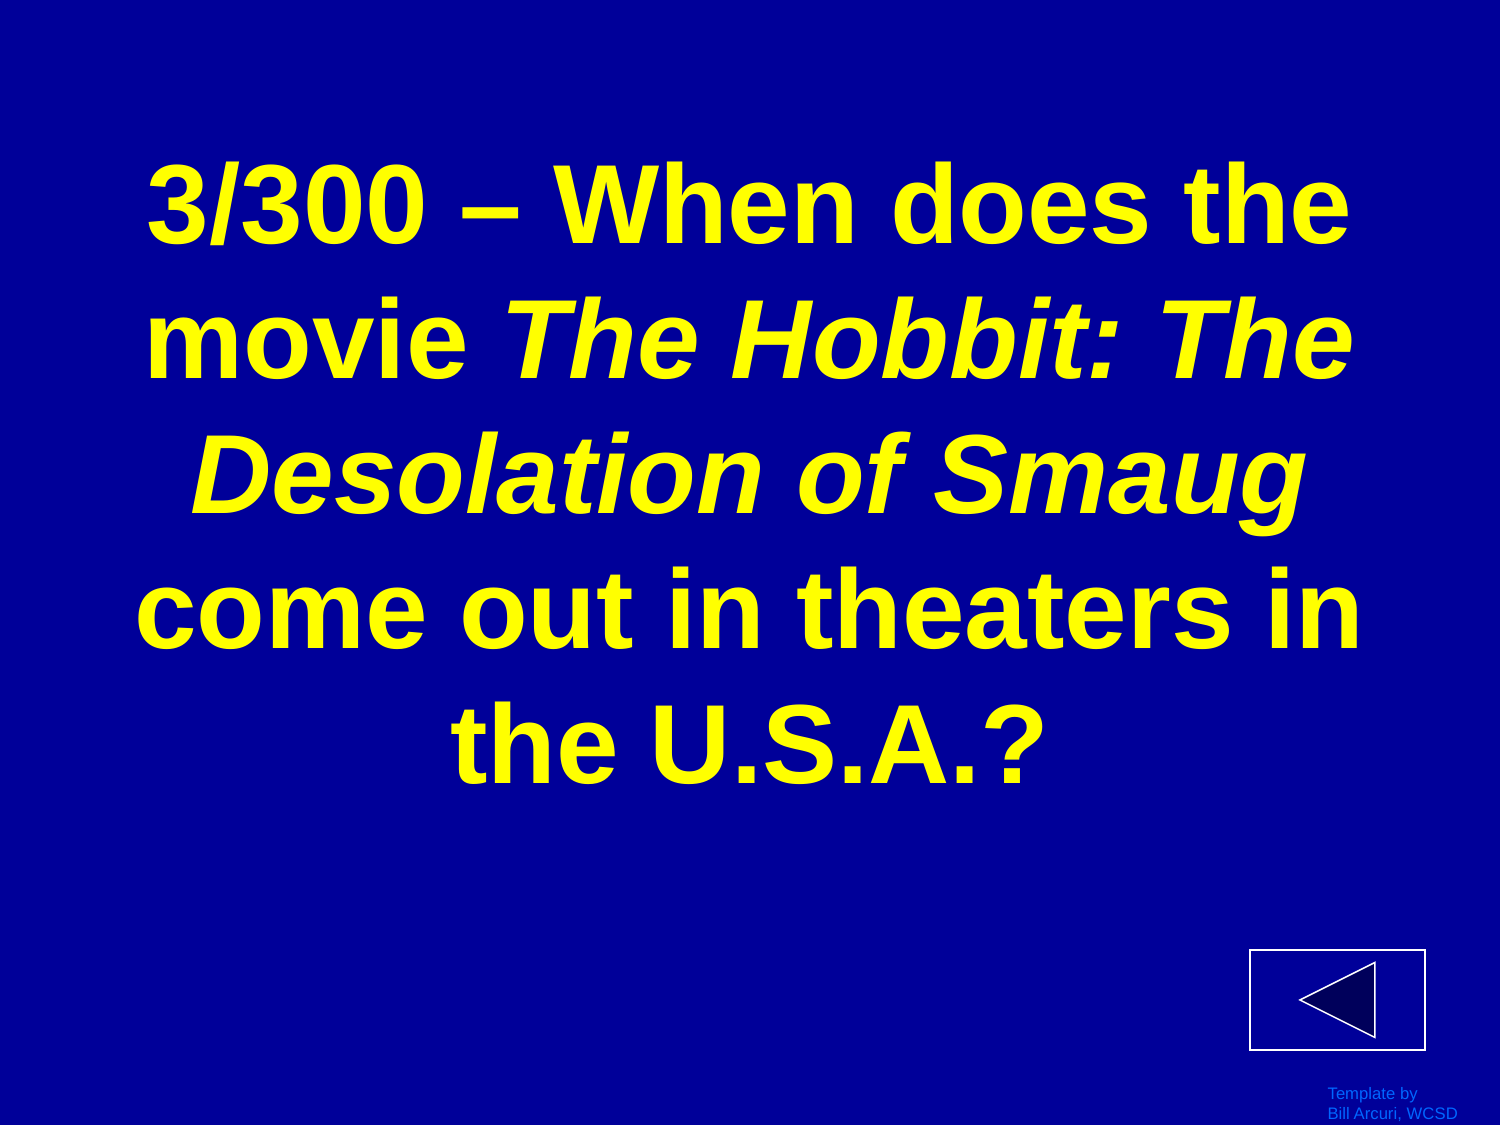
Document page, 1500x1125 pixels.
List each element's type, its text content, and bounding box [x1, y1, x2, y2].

slide_number Template by Bill Arcuri, WCSD [1312, 1074, 1476, 1125]
title 3/300 – When does the movie The Hobbit: The Desolation of Smaug come out in theaters in the U.S.A.? [112, 374, 1388, 563]
text_box [1250, 950, 1426, 1051]
